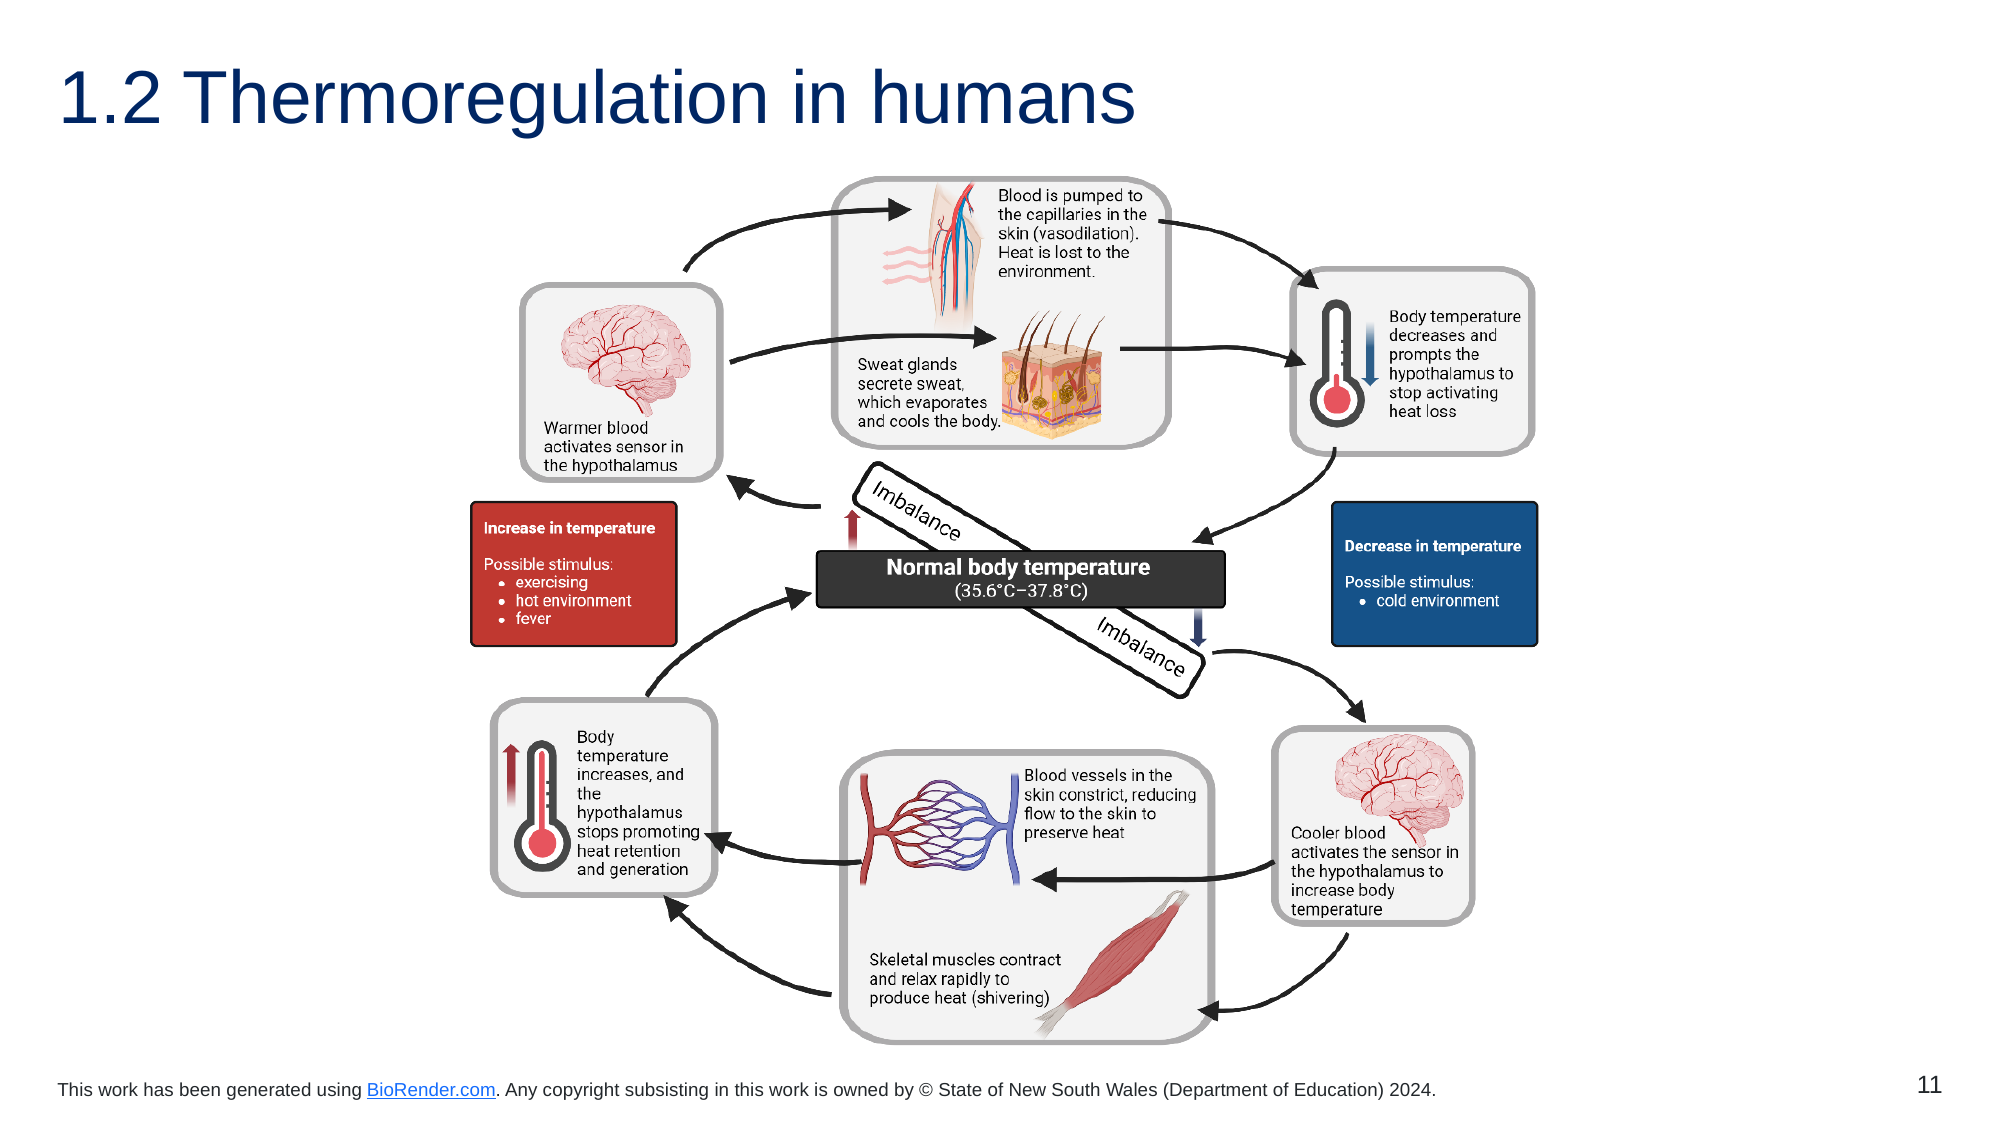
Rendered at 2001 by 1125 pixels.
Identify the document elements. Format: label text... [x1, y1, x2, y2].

text_box This work has been generated using BioRender.com. Any copyright subsisting in this work is owned by © State of New South Wales (Department of Education) 2024. [57, 1073, 1520, 1101]
picture [452, 173, 1552, 1066]
slide_number 11 [1824, 1068, 1943, 1099]
title 1.2 Thermoregulation in humans [59, 59, 1943, 149]
